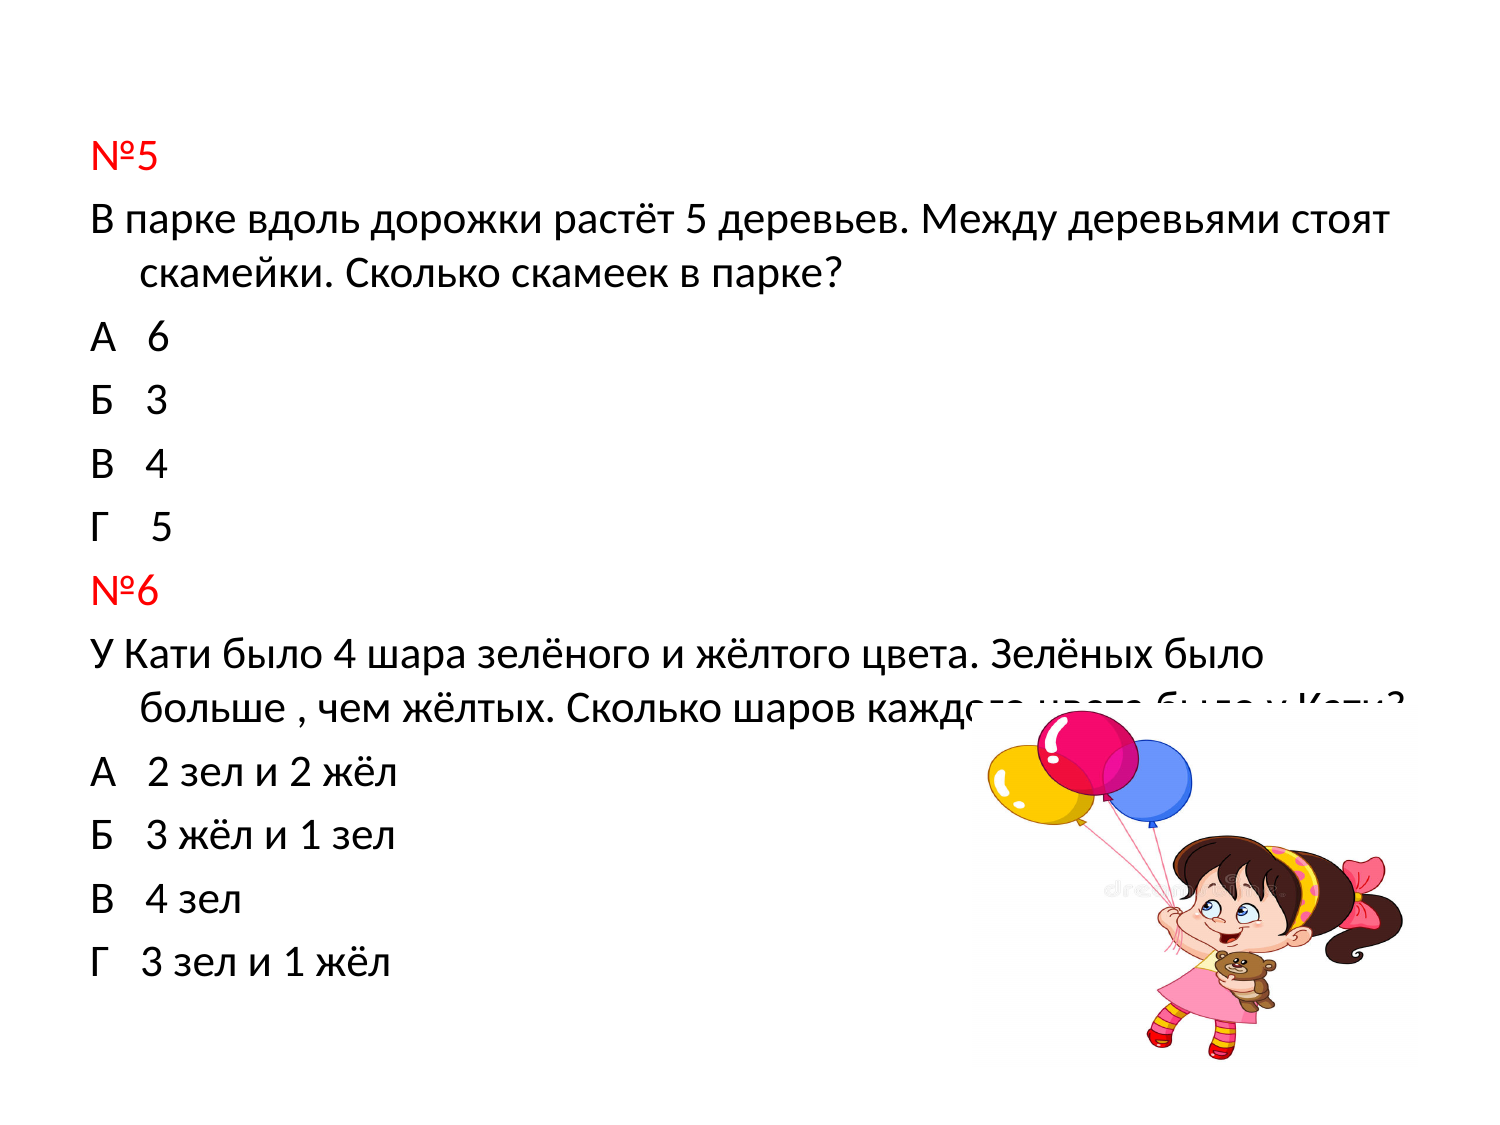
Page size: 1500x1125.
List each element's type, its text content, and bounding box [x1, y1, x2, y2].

list №5 В парке вдоль дорожки растёт 5 деревьев. Между деревьями стоят скамейки. Сколько скамеек в парке? А 6 Б 3 В 4 Г 5 №6 У Кати было 4 шара зелёного и жёлтого цвета. Зелёных было больше , чем жёлтых. Сколько шаров каждого цвета было у Кати? А 2 зел и 2 жёл Б 3 жёл и 1 зел В 4 зел Г 3 зел и 1 жёл [75, 117, 1425, 1032]
picture [972, 702, 1419, 1067]
